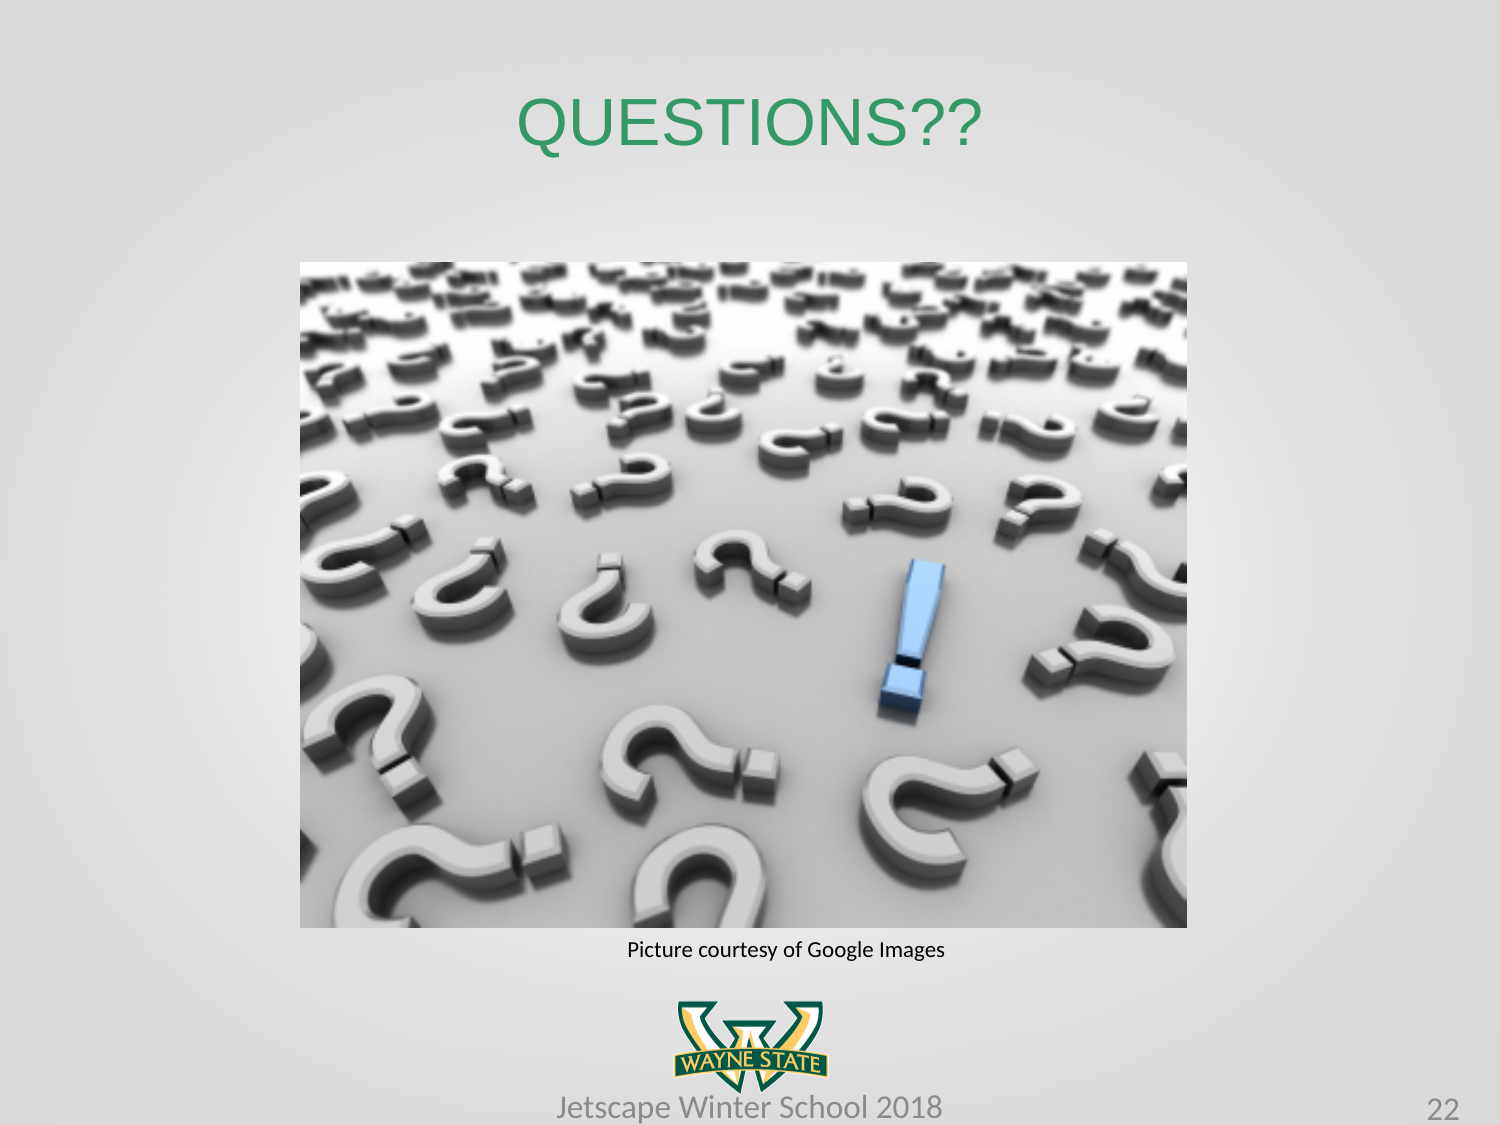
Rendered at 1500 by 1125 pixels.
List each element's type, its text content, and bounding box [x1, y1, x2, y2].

slide_number 22 [1125, 1077, 1475, 1125]
picture [0, 0, 1500, 1125]
title QUESTIONS?? [75, 24, 1425, 213]
text_box Picture courtesy of Google Images [612, 937, 963, 970]
footer Jetscape Winter School 2018 [512, 1074, 988, 1125]
